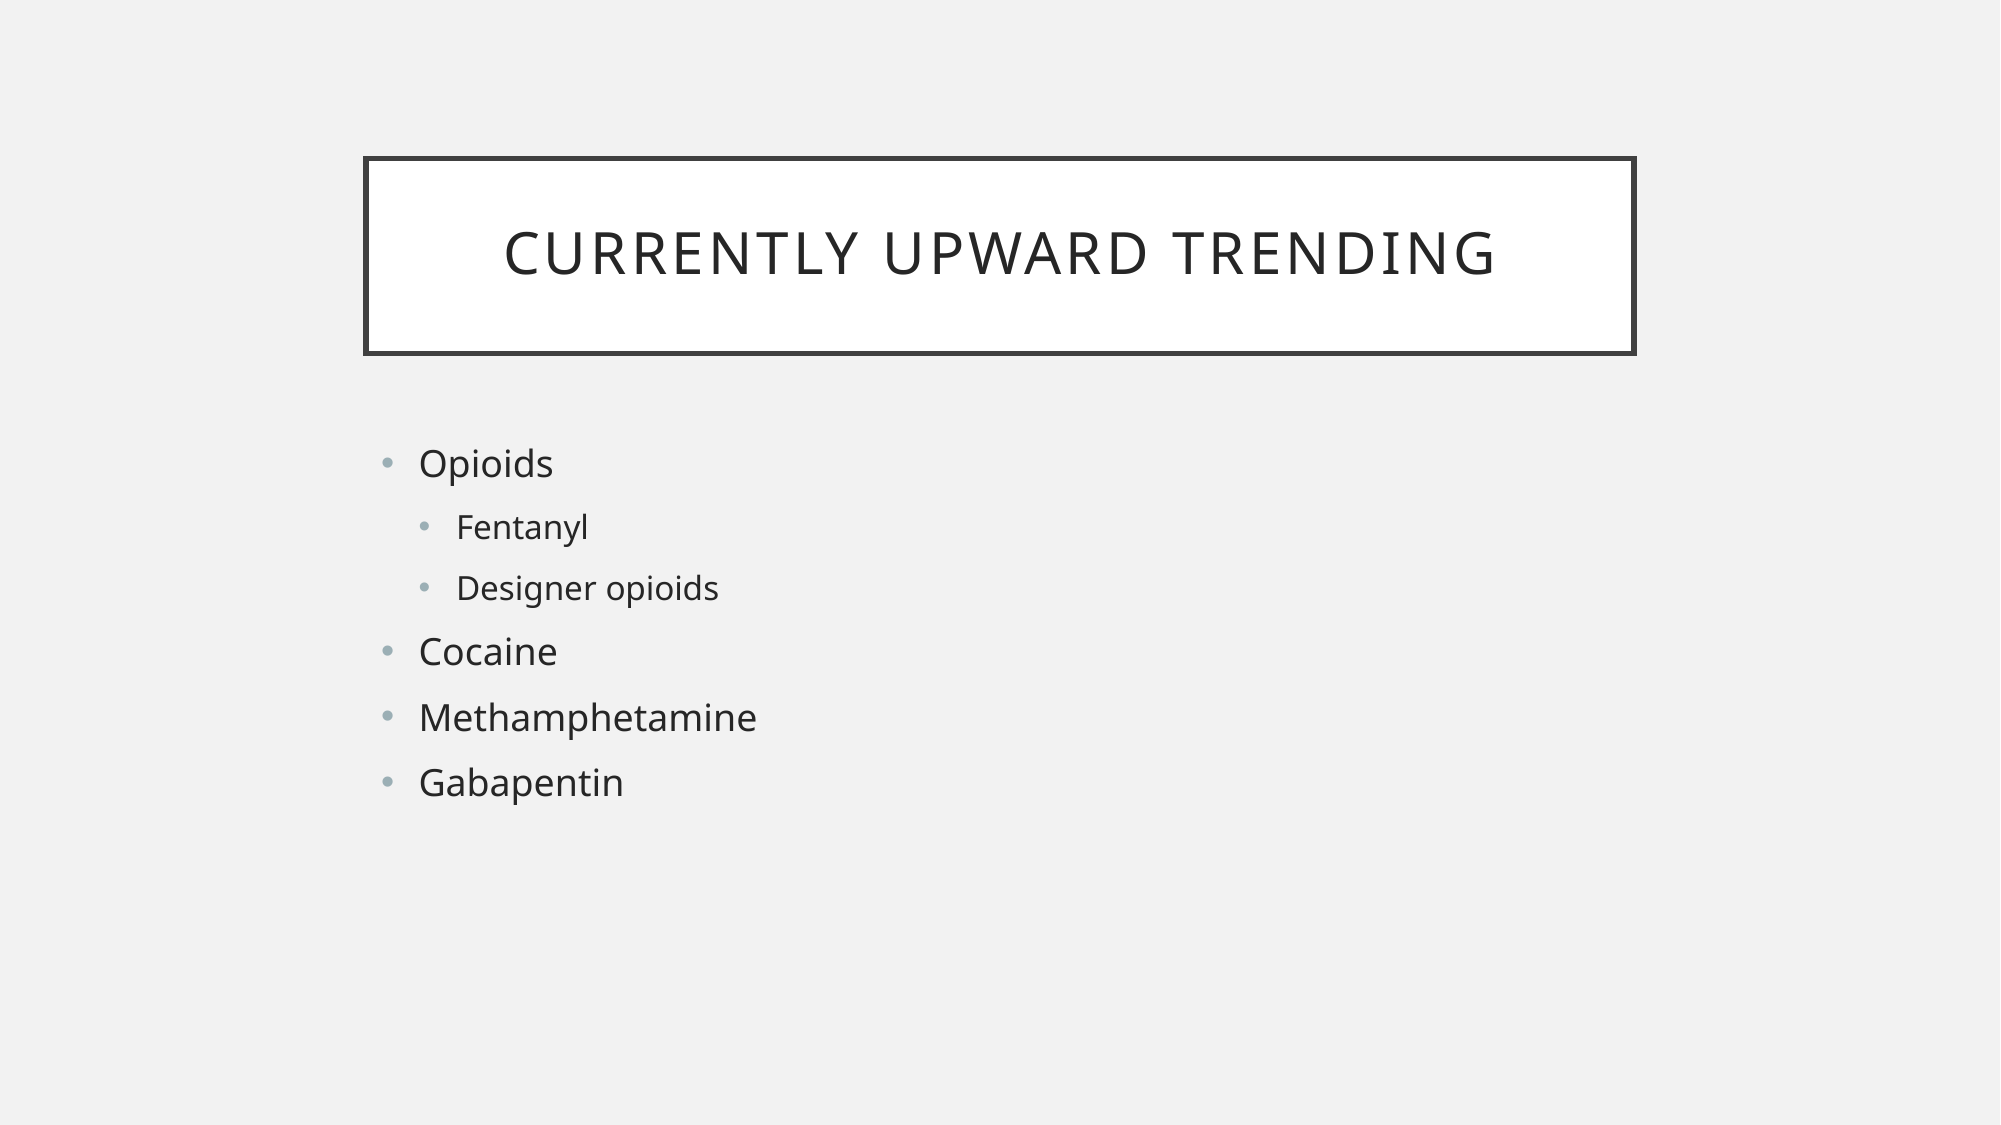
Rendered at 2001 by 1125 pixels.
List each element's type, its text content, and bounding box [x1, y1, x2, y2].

list Opioids Fentanyl Designer opioids Cocaine Methamphetamine Gabapentin [366, 432, 1634, 942]
title Currently upward trending [363, 156, 1637, 356]
